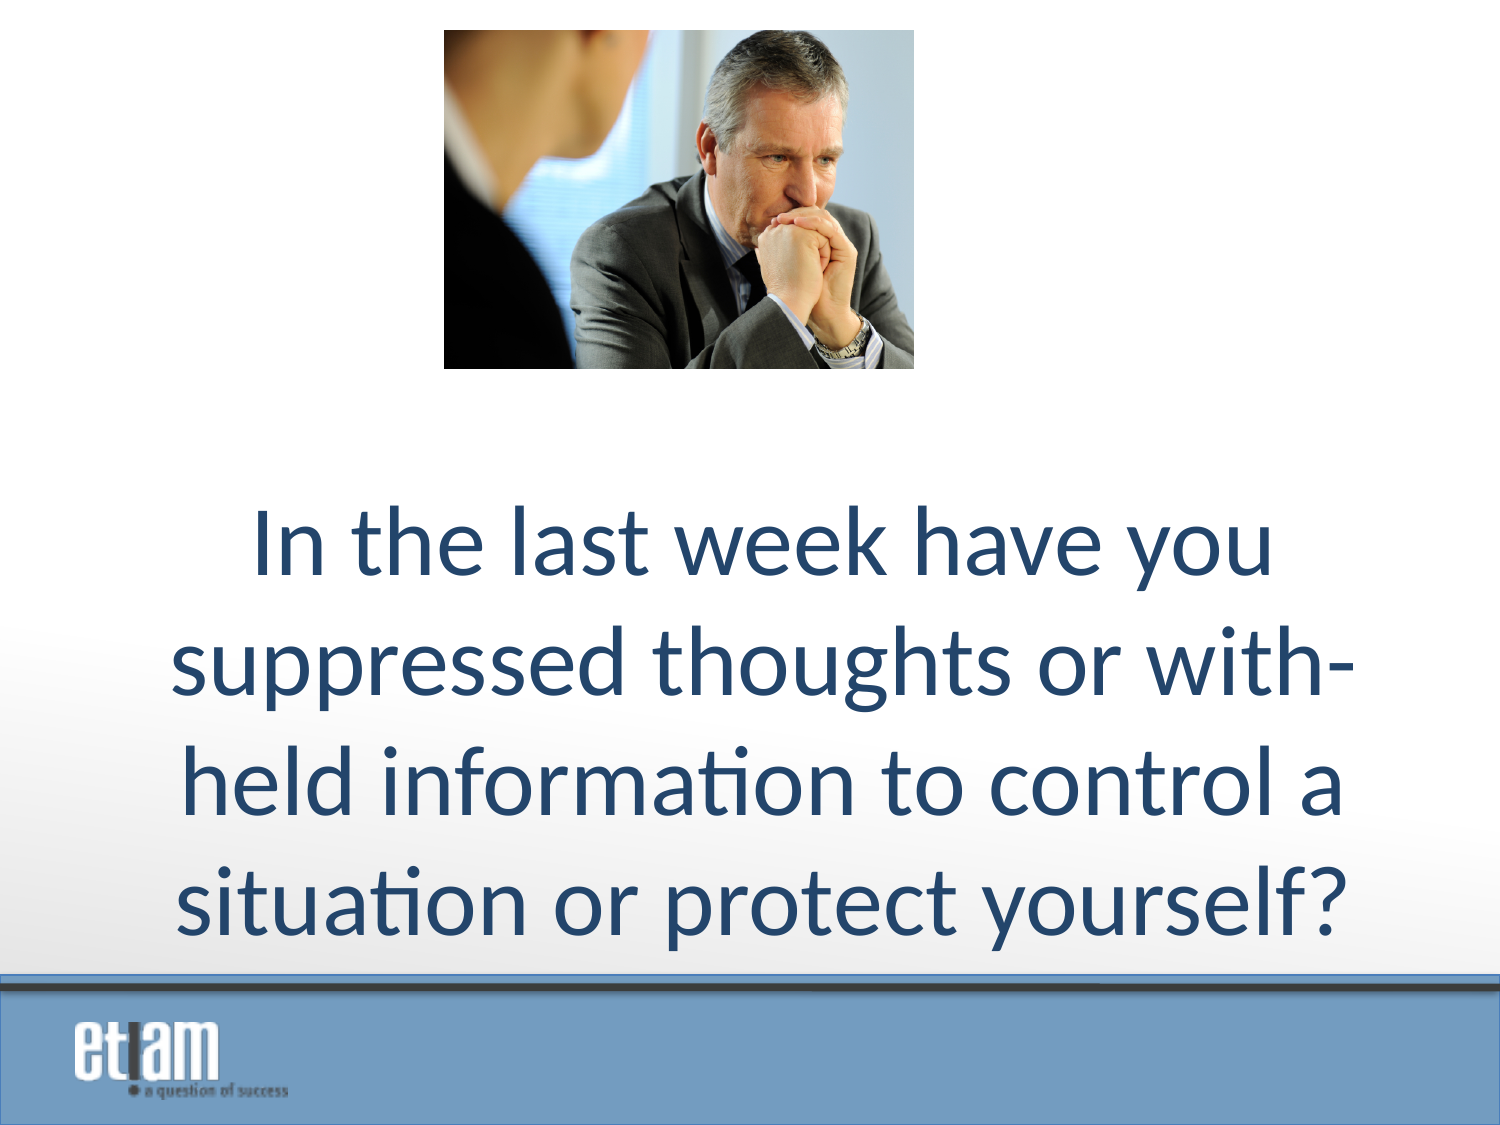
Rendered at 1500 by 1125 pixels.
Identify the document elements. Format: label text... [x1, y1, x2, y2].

title In the last week have you suppressed thoughts or with-held information to control a situation or protect yourself? [88, 468, 1439, 656]
picture [444, 30, 914, 370]
picture [75, 1022, 288, 1100]
